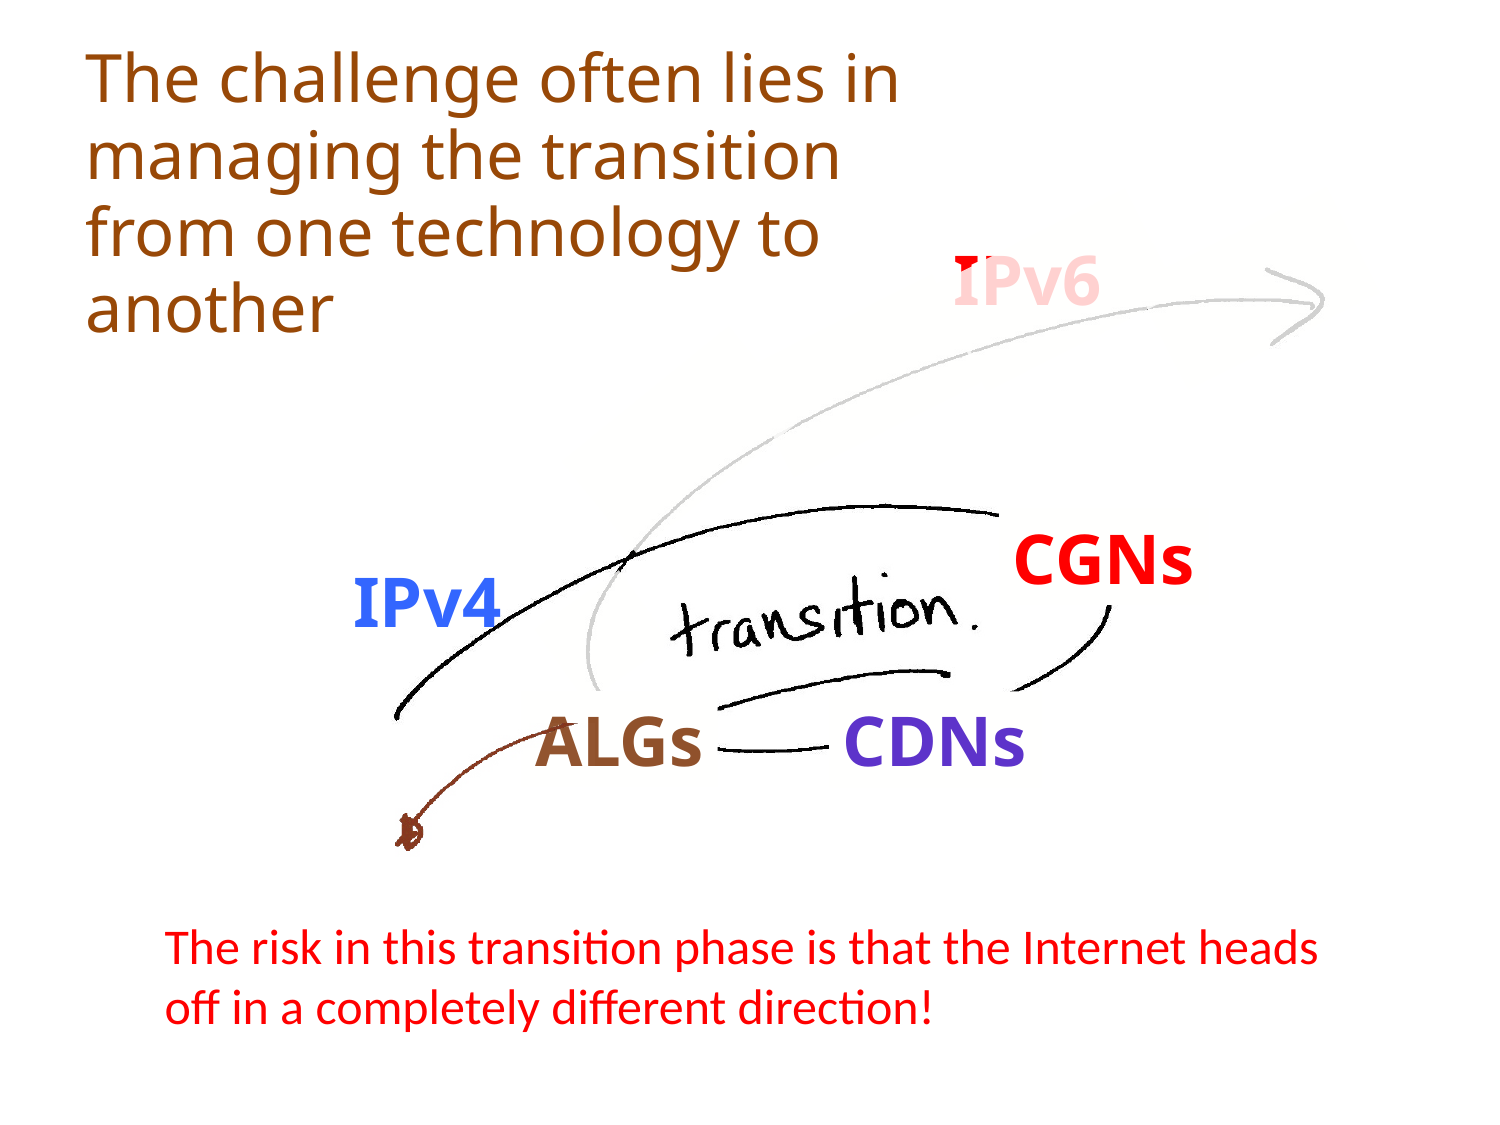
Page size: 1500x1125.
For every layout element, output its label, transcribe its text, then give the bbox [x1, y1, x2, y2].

picture [288, 143, 1404, 896]
text_box The challenge often lies in managing the transition from one technology to another [85, 38, 943, 618]
list The risk in this transition phase is that the Internet heads off in a completely different direction! [149, 906, 1382, 1125]
